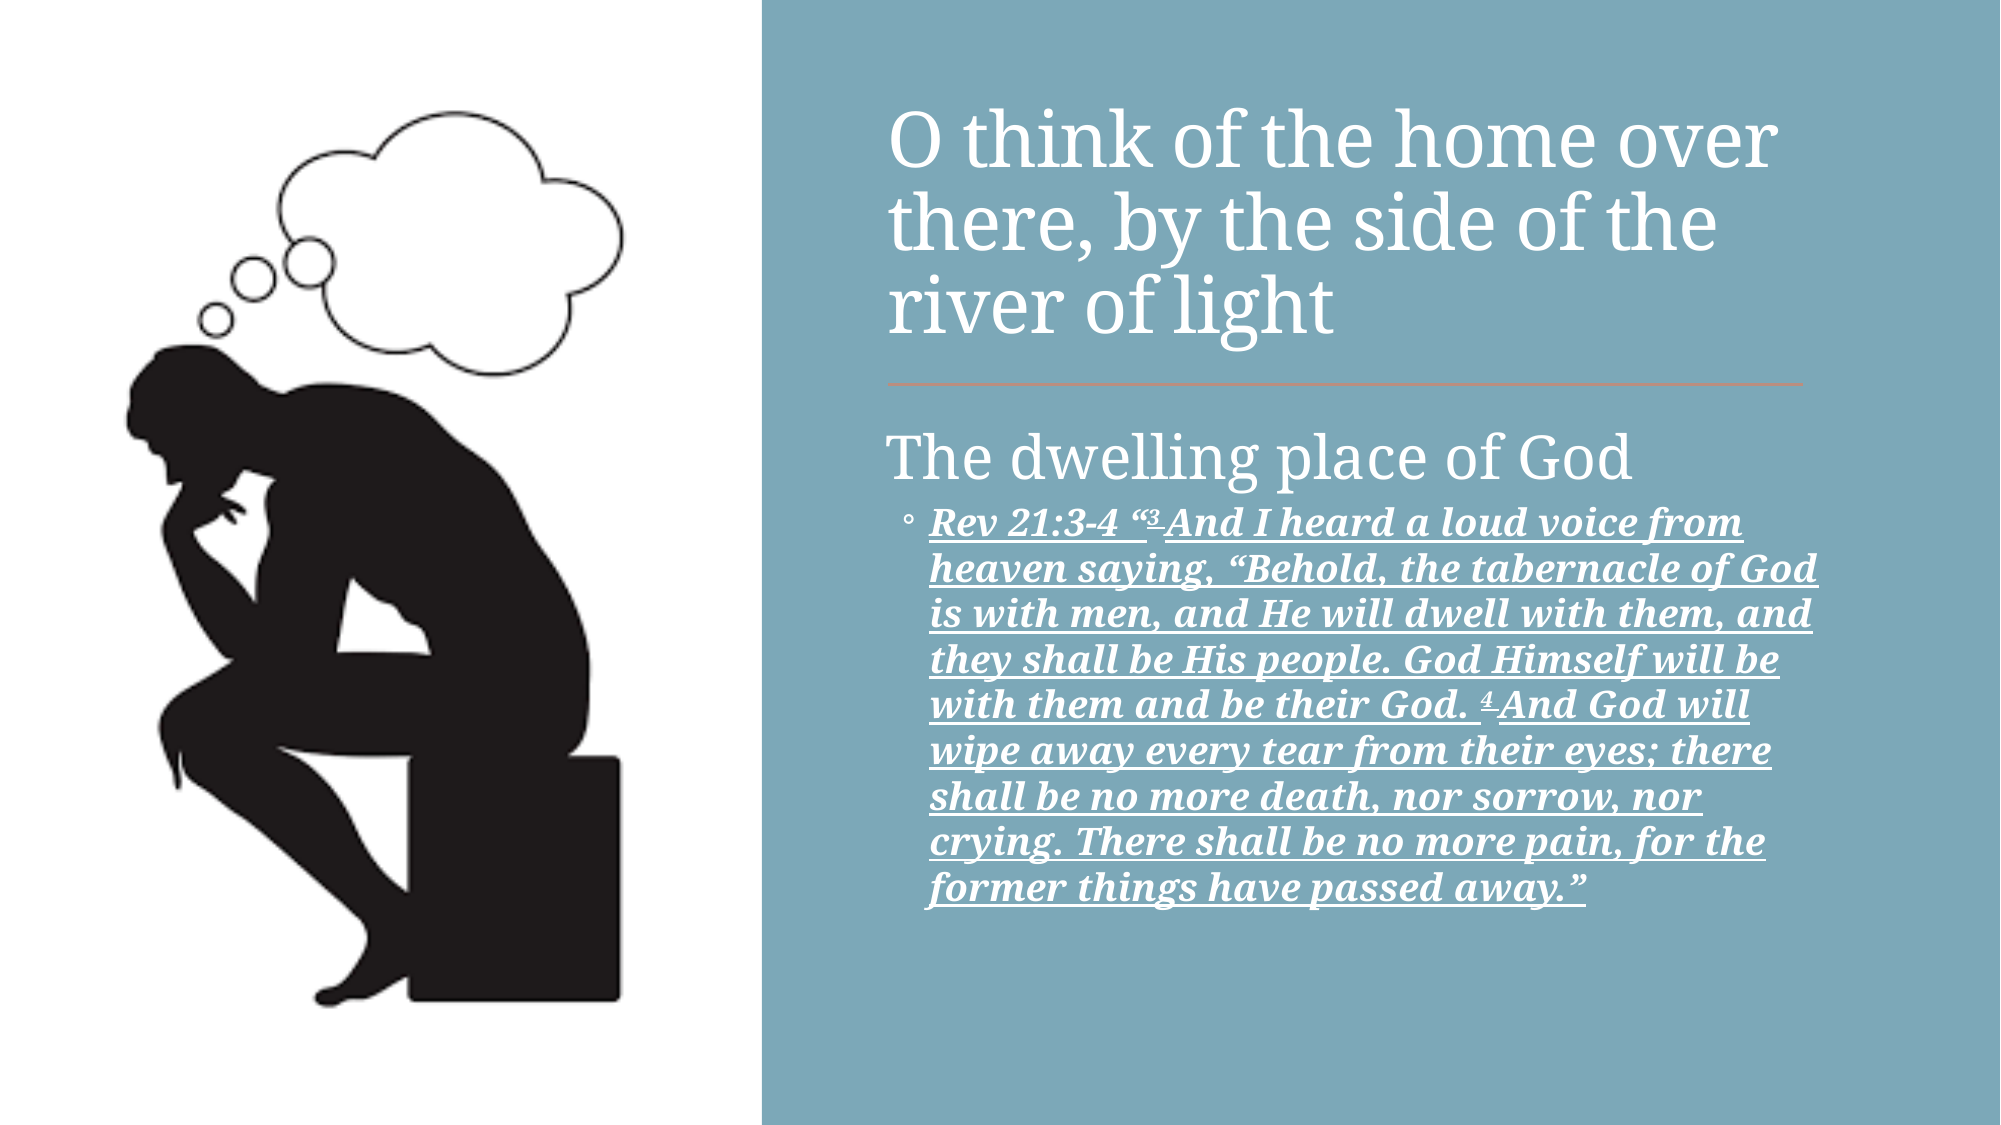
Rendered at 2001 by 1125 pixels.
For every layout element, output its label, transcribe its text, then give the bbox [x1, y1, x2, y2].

text_box [760, 0, 2000, 1125]
list The dwelling place of God Rev 21:3-4 “3 And I heard a loud voice from heaven saying, “Behold, the tabernacle of God is with men, and He will dwell with them, and they shall be His people. God Himself will be with them and be their God. 4 And God will wipe away every tear from their eyes; there shall be no more death, nor sorrow, nor crying. There shall be no more pain, for the former things have passed away.” [872, 410, 1820, 967]
picture [121, 102, 631, 1019]
title O think of the home over there, by the side of the river of light [872, 84, 1820, 359]
text_box [0, 0, 760, 1125]
